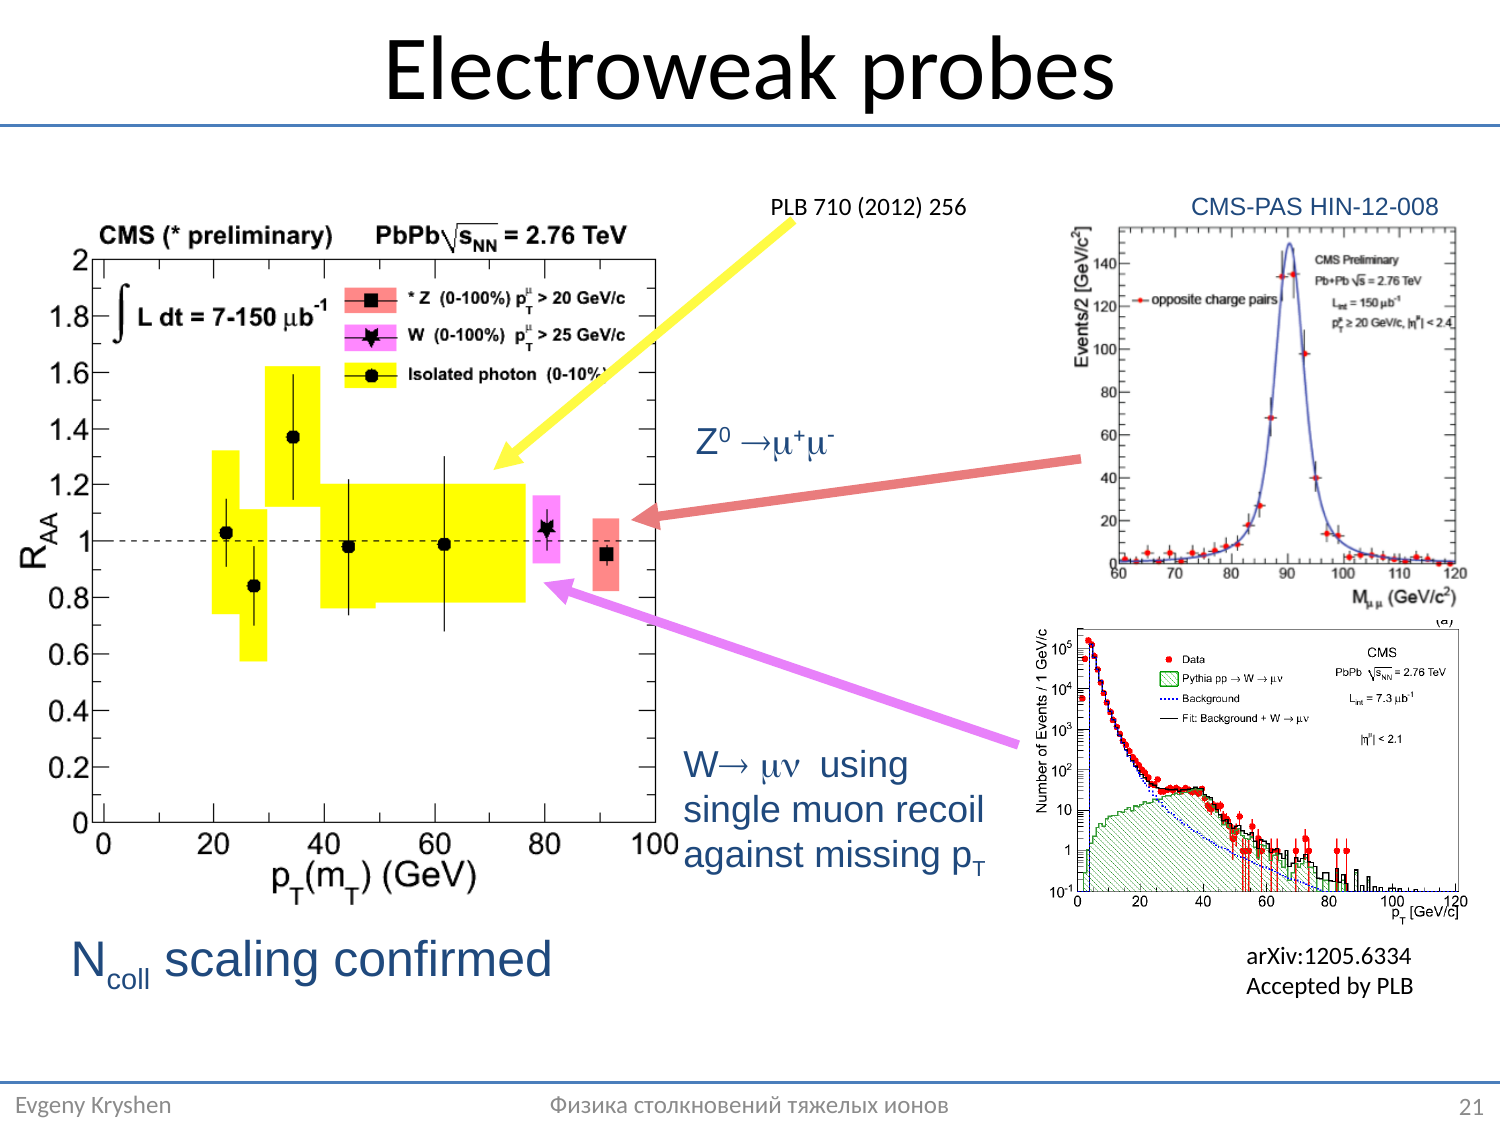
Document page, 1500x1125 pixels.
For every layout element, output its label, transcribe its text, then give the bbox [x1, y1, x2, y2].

slide_number 21 [1149, 1082, 1500, 1125]
text_box CMS-PAS HIN-12-008 [1176, 182, 1455, 204]
text_box arXiv:1205.6334 Accepted by PLB [1231, 942, 1429, 1008]
text_box W mn using single muon recoil against missing pT [704, 732, 1026, 889]
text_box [493, 219, 794, 471]
title Electroweak probes [0, 0, 1500, 126]
footer Физика столкновений тяжелых ионов [348, 1082, 1149, 1125]
slide_number Evgeny Kryshen [0, 1082, 348, 1125]
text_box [543, 582, 1019, 746]
picture [10, 162, 701, 913]
text_box PLB 710 (2012) 256 [755, 182, 1044, 228]
picture [1031, 206, 1500, 933]
text_box Z0 m+m- [799, 409, 1038, 457]
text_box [630, 458, 1082, 521]
text_box Ncoll scaling confirmed [55, 922, 644, 1003]
